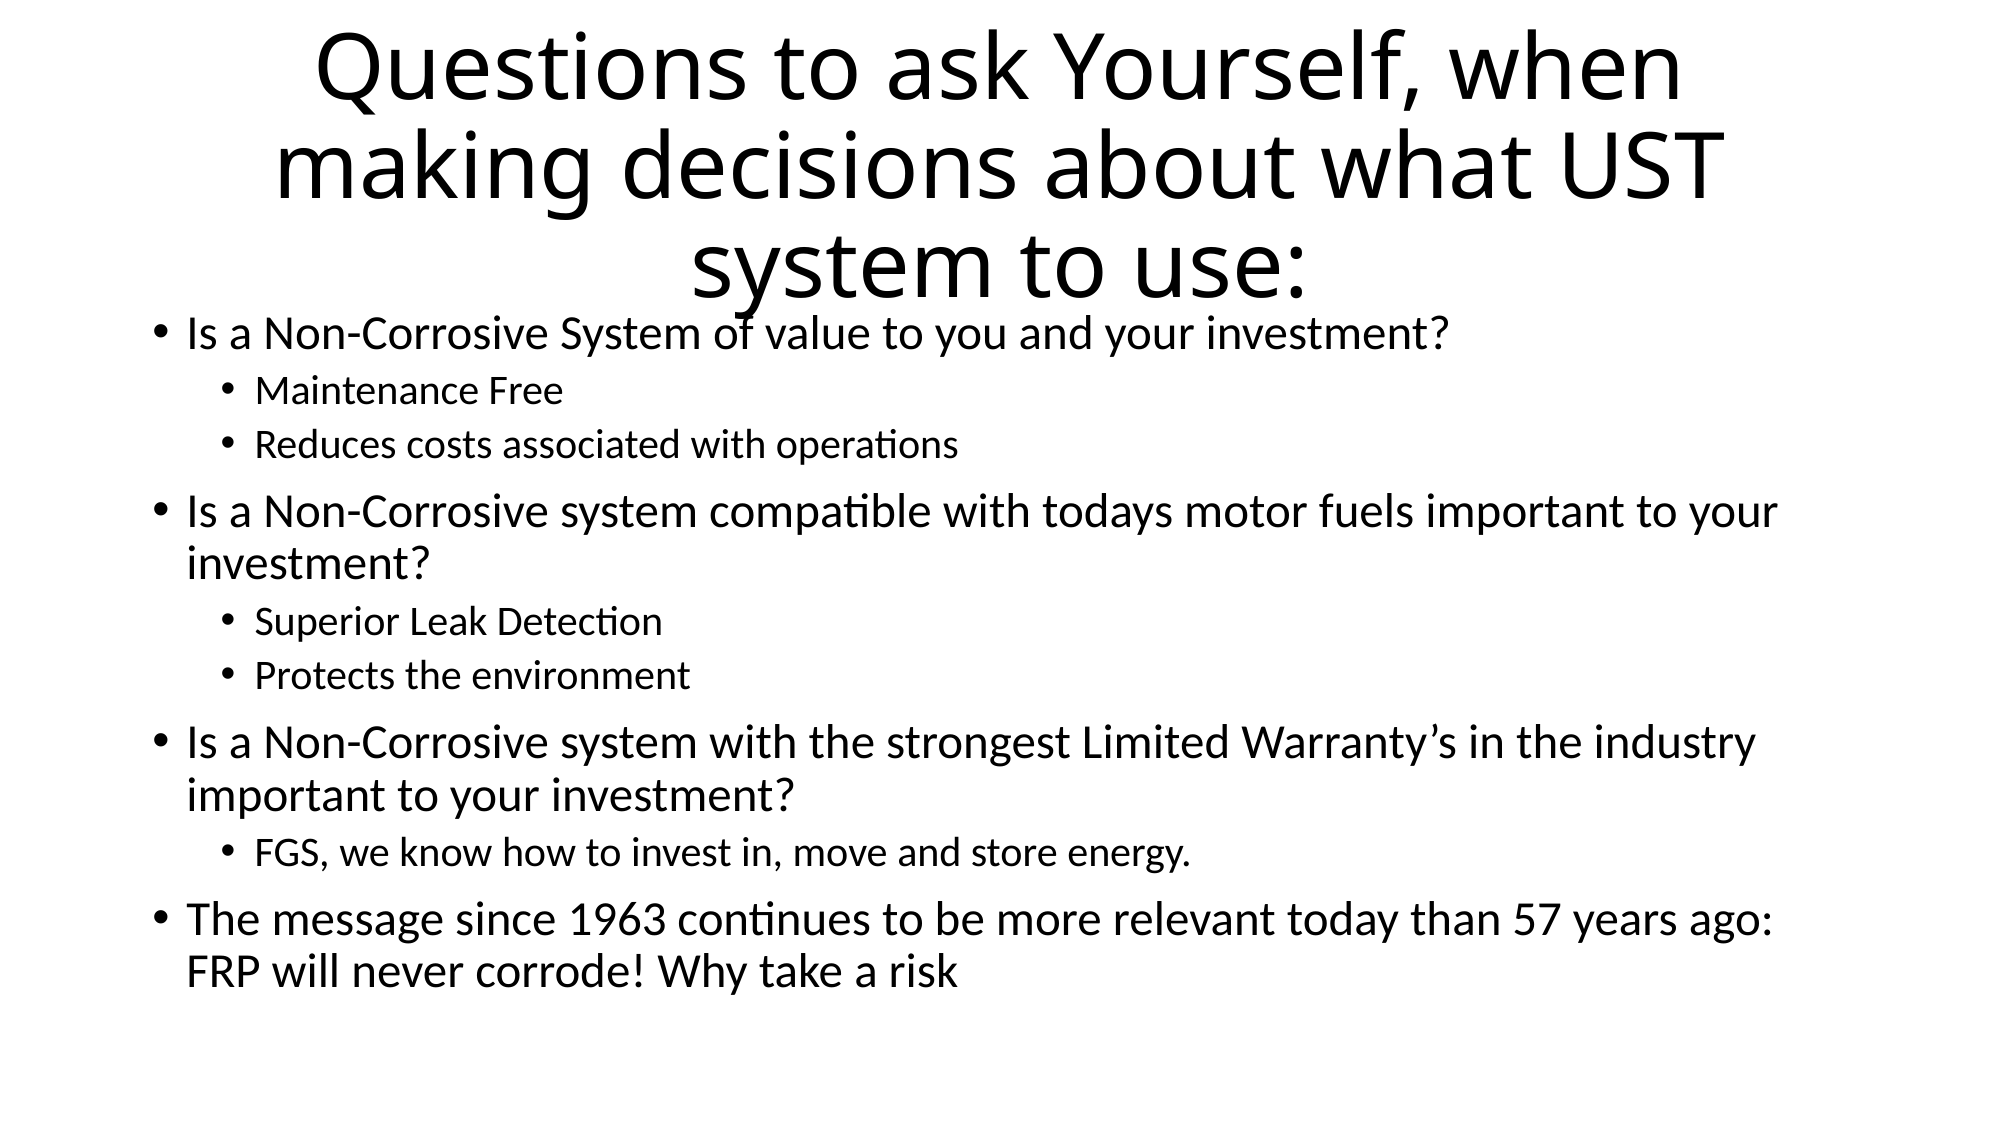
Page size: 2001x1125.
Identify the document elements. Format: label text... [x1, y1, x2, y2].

list Is a Non-Corrosive System of value to you and your investment? Maintenance Free Reduces costs associated with operations Is a Non-Corrosive system compatible with todays motor fuels important to your investment? Superior Leak Detection Protects the environment Is a Non-Corrosive system with the strongest Limited Warranty’s in the industry important to your investment? FGS, we know how to invest in, move and store energy. The message since 1963 continues to be more relevant today than 57 years ago: FRP will never corrode! Why take a risk [137, 299, 1863, 1014]
title Questions to ask Yourself, when making decisions about what UST system to use: [137, 59, 1863, 278]
